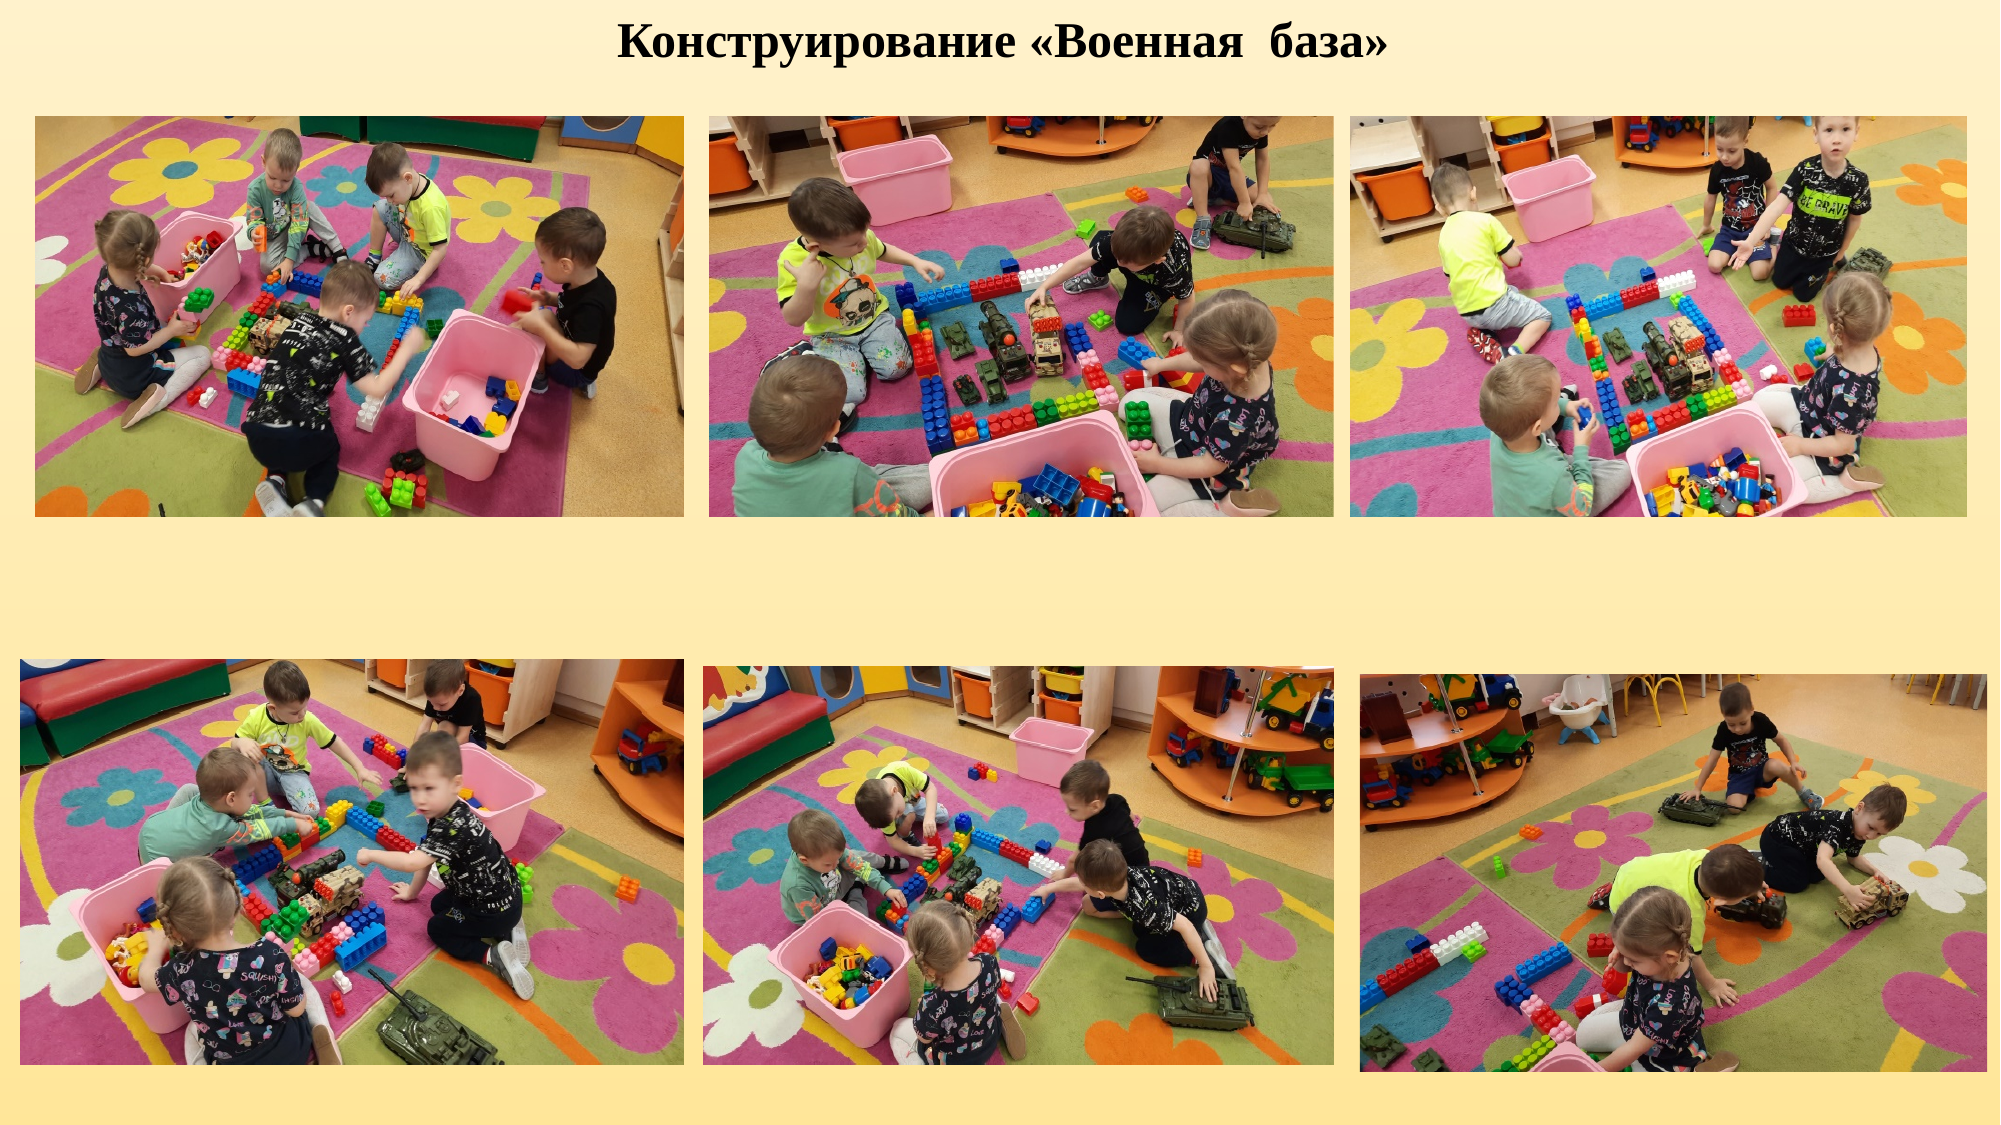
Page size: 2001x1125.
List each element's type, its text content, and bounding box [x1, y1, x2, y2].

picture [1359, 674, 1988, 1072]
picture [1349, 116, 1967, 517]
picture [703, 116, 1334, 517]
picture [703, 666, 1334, 1065]
text_box Конструирование «Военная база» [496, 0, 1511, 75]
picture [34, 116, 684, 517]
picture [20, 659, 684, 1065]
